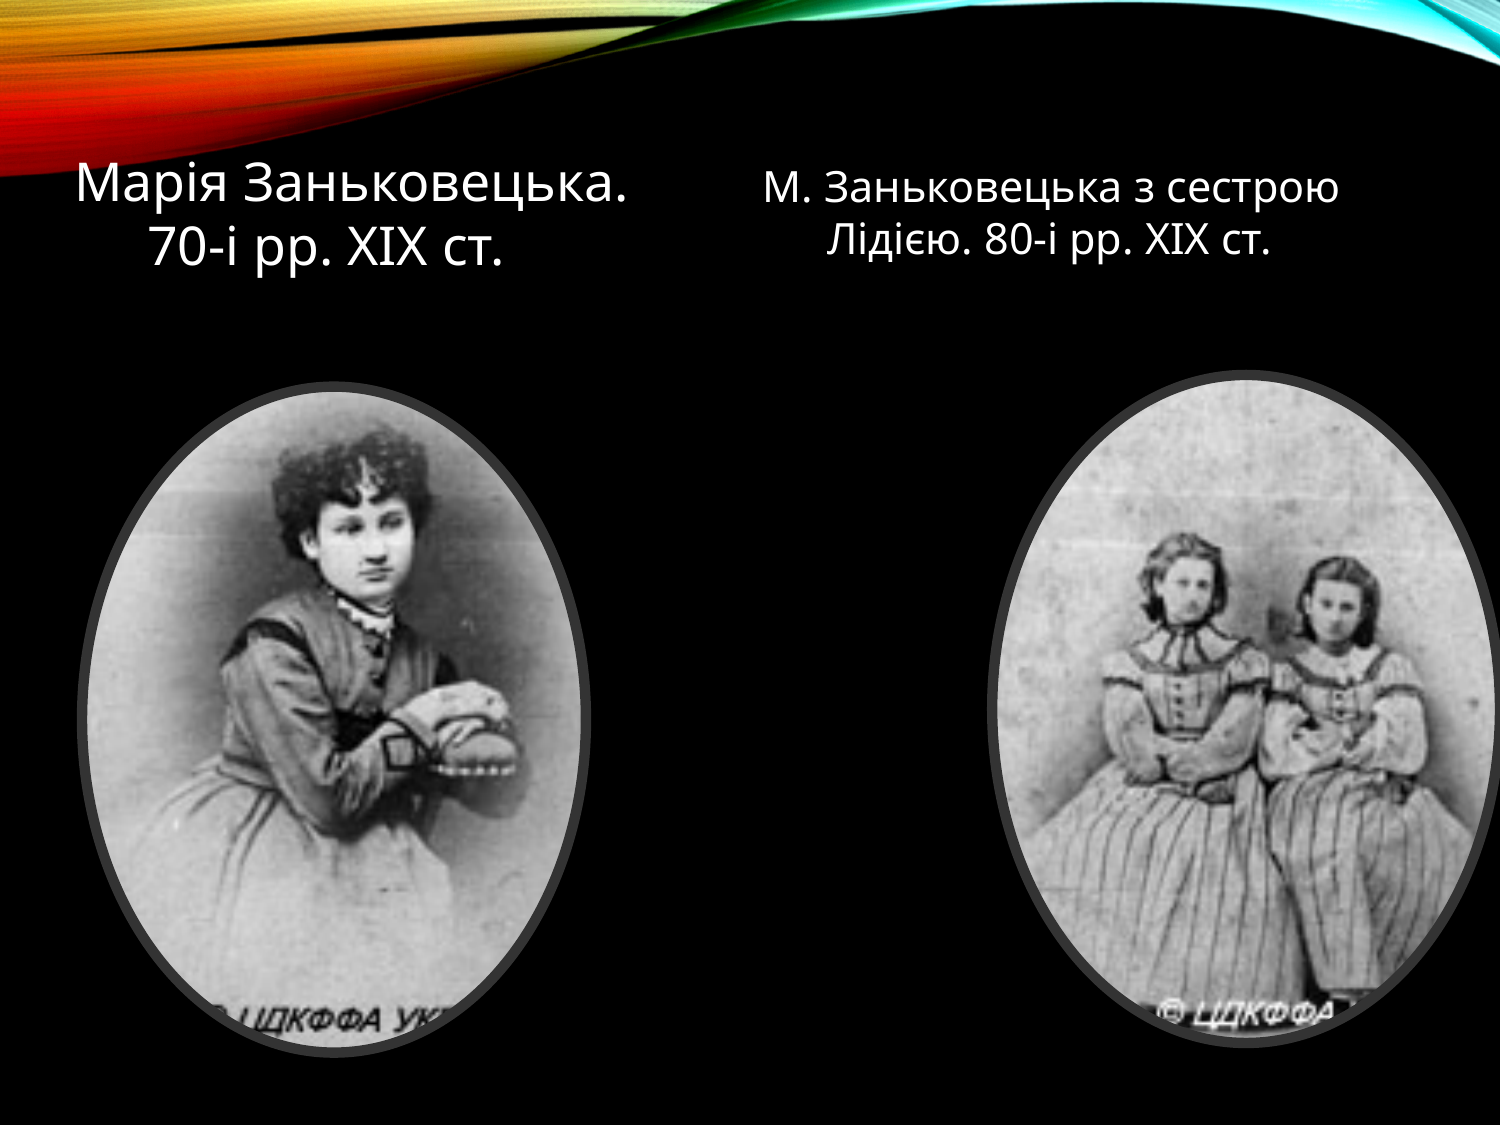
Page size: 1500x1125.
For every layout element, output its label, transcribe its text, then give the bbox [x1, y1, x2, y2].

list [81, 386, 587, 1053]
text_box Марія Заньковецька. 70-і рр. ХІХ ст. [35, 140, 645, 293]
picture [0, 0, 1500, 178]
text_box М. Заньковецька з сестрою Лідією. 80-і рр. ХІХ ст. [726, 152, 1360, 305]
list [991, 374, 1500, 1044]
